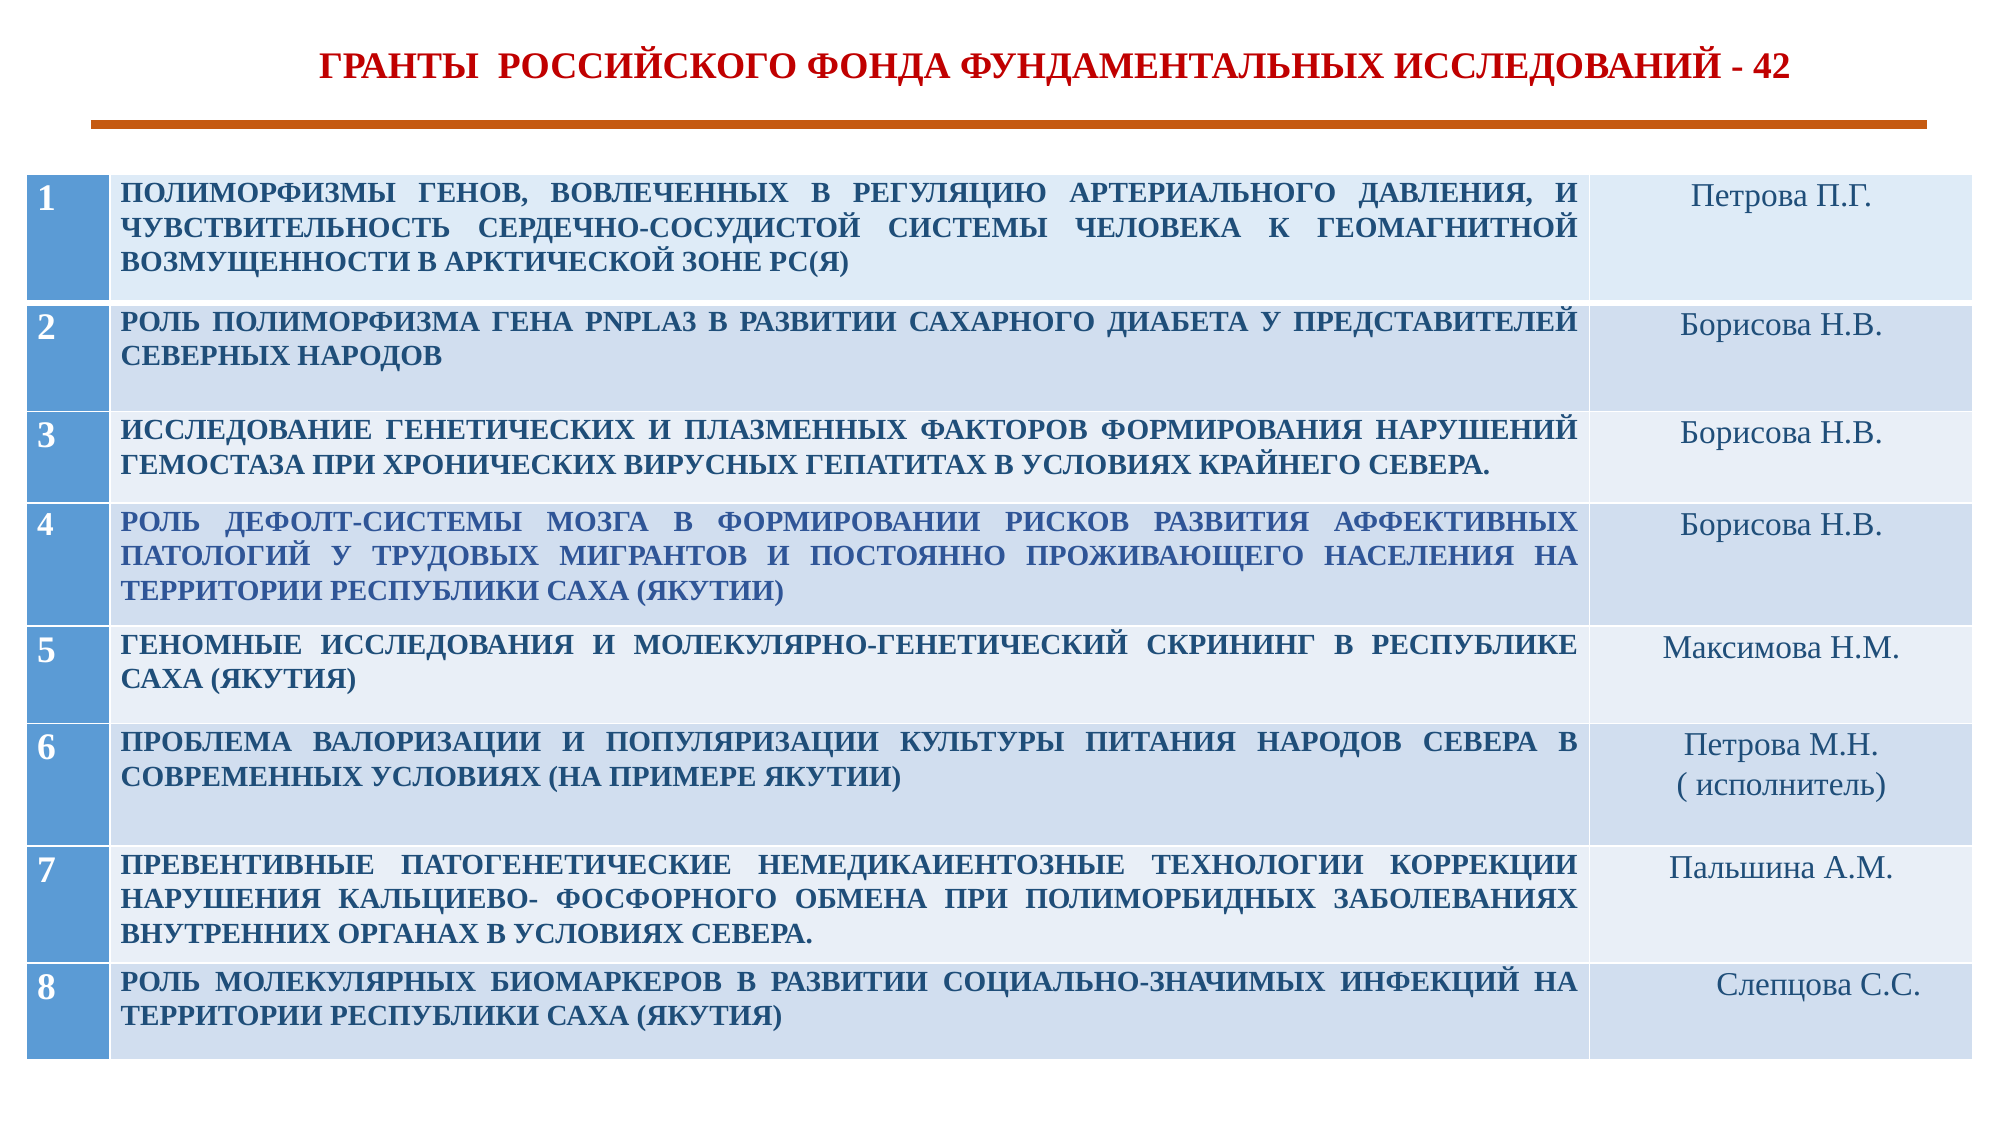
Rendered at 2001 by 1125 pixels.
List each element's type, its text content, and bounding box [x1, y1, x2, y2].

table_cell Борисова Н.В. [1590, 412, 1972, 502]
table_cell РОЛЬ МОЛЕКУЛЯРНЫХ БИОМАРКЕРОВ В РАЗВИТИИ СОЦИАЛЬНО-ЗНАЧИМЫХ ИНФЕКЦИЙ НА ТЕРРИТОРИИ РЕСПУБЛИКИ САХА (ЯКУТИЯ) [111, 964, 1589, 1059]
table_cell ИССЛЕДОВАНИЕ ГЕНЕТИЧЕСКИХ И ПЛАЗМЕННЫХ ФАКТОРОВ ФОРМИРОВАНИЯ НАРУШЕНИЙ ГЕМОСТАЗА ПРИ ХРОНИЧЕСКИХ ВИРУСНЫХ ГЕПАТИТАХ В УСЛОВИЯХ КРАЙНЕГО СЕВЕРА. [111, 412, 1589, 502]
table_cell Борисова Н.В. [1590, 504, 1972, 625]
table_header Петрова П.Г. [1590, 175, 1972, 300]
table_header 1 [27, 175, 109, 300]
table_cell 8 [27, 964, 109, 1059]
table_cell 2 [27, 306, 109, 411]
table_cell ГЕНОМНЫЕ ИССЛЕДОВАНИЯ И МОЛЕКУЛЯРНО-ГЕНЕТИЧЕСКИЙ СКРИНИНГ В РЕСПУБЛИКЕ САХА (ЯКУТИЯ) [111, 627, 1589, 723]
table_cell 5 [27, 627, 109, 723]
text_box ГРАНТЫ РОССИЙСКОГО ФОНДА ФУНДАМЕНТАЛЬНЫХ ИССЛЕДОВАНИЙ - 42 [204, 27, 1906, 94]
table_cell Петрова М.Н. ( исполнитель) [1590, 724, 1972, 845]
table_cell Пальшина А.М. [1590, 847, 1972, 962]
table_cell 7 [27, 847, 109, 962]
table_cell 3 [27, 412, 109, 502]
table_cell 4 [27, 504, 109, 625]
table_cell РОЛЬ ПОЛИМОРФИЗМА ГЕНА PNPLA3 В РАЗВИТИИ САХАРНОГО ДИАБЕТА У ПРЕДСТАВИТЕЛЕЙ СЕВЕРНЫХ НАРОДОВ [111, 306, 1589, 411]
table_cell Слепцова С.С. [1590, 964, 1972, 1059]
table_cell Максимова Н.М. [1590, 627, 1972, 723]
table_cell 6 [27, 724, 109, 845]
table_header ПОЛИМОРФИЗМЫ ГЕНОВ, ВОВЛЕЧЕННЫХ В РЕГУЛЯЦИЮ АРТЕРИАЛЬНОГО ДАВЛЕНИЯ, И ЧУВСТВИТЕЛЬНОСТЬ СЕРДЕЧНО-СОСУДИСТОЙ СИСТЕМЫ ЧЕЛОВЕКА К ГЕОМАГНИТНОЙ ВОЗМУЩЕННОСТИ В АРКТИЧЕСКОЙ ЗОНЕ РС(Я) [111, 175, 1589, 300]
table_cell ПРОБЛЕМА ВАЛОРИЗАЦИИ И ПОПУЛЯРИЗАЦИИ КУЛЬТУРЫ ПИТАНИЯ НАРОДОВ СЕВЕРА В СОВРЕМЕННЫХ УСЛОВИЯХ (НА ПРИМЕРЕ ЯКУТИИ) [111, 724, 1589, 845]
table_cell ПРЕВЕНТИВНЫЕ ПАТОГЕНЕТИЧЕСКИЕ НЕМЕДИКАИЕНТОЗНЫЕ ТЕХНОЛОГИИ КОРРЕКЦИИ НАРУШЕНИЯ КАЛЬЦИЕВО- ФОСФОРНОГО ОБМЕНА ПРИ ПОЛИМОРБИДНЫХ ЗАБОЛЕВАНИЯХ ВНУТРЕННИХ ОРГАНАХ В УСЛОВИЯХ СЕВЕРА. [111, 847, 1589, 962]
table_cell РОЛЬ ДЕФОЛТ-СИСТЕМЫ МОЗГА В ФОРМИРОВАНИИ РИСКОВ РАЗВИТИЯ АФФЕКТИВНЫХ ПАТОЛОГИЙ У ТРУДОВЫХ МИГРАНТОВ И ПОСТОЯННО ПРОЖИВАЮЩЕГО НАСЕЛЕНИЯ НА ТЕРРИТОРИИ РЕСПУБЛИКИ САХА (ЯКУТИИ) [111, 504, 1589, 625]
table_cell Борисова Н.В. [1590, 306, 1972, 411]
